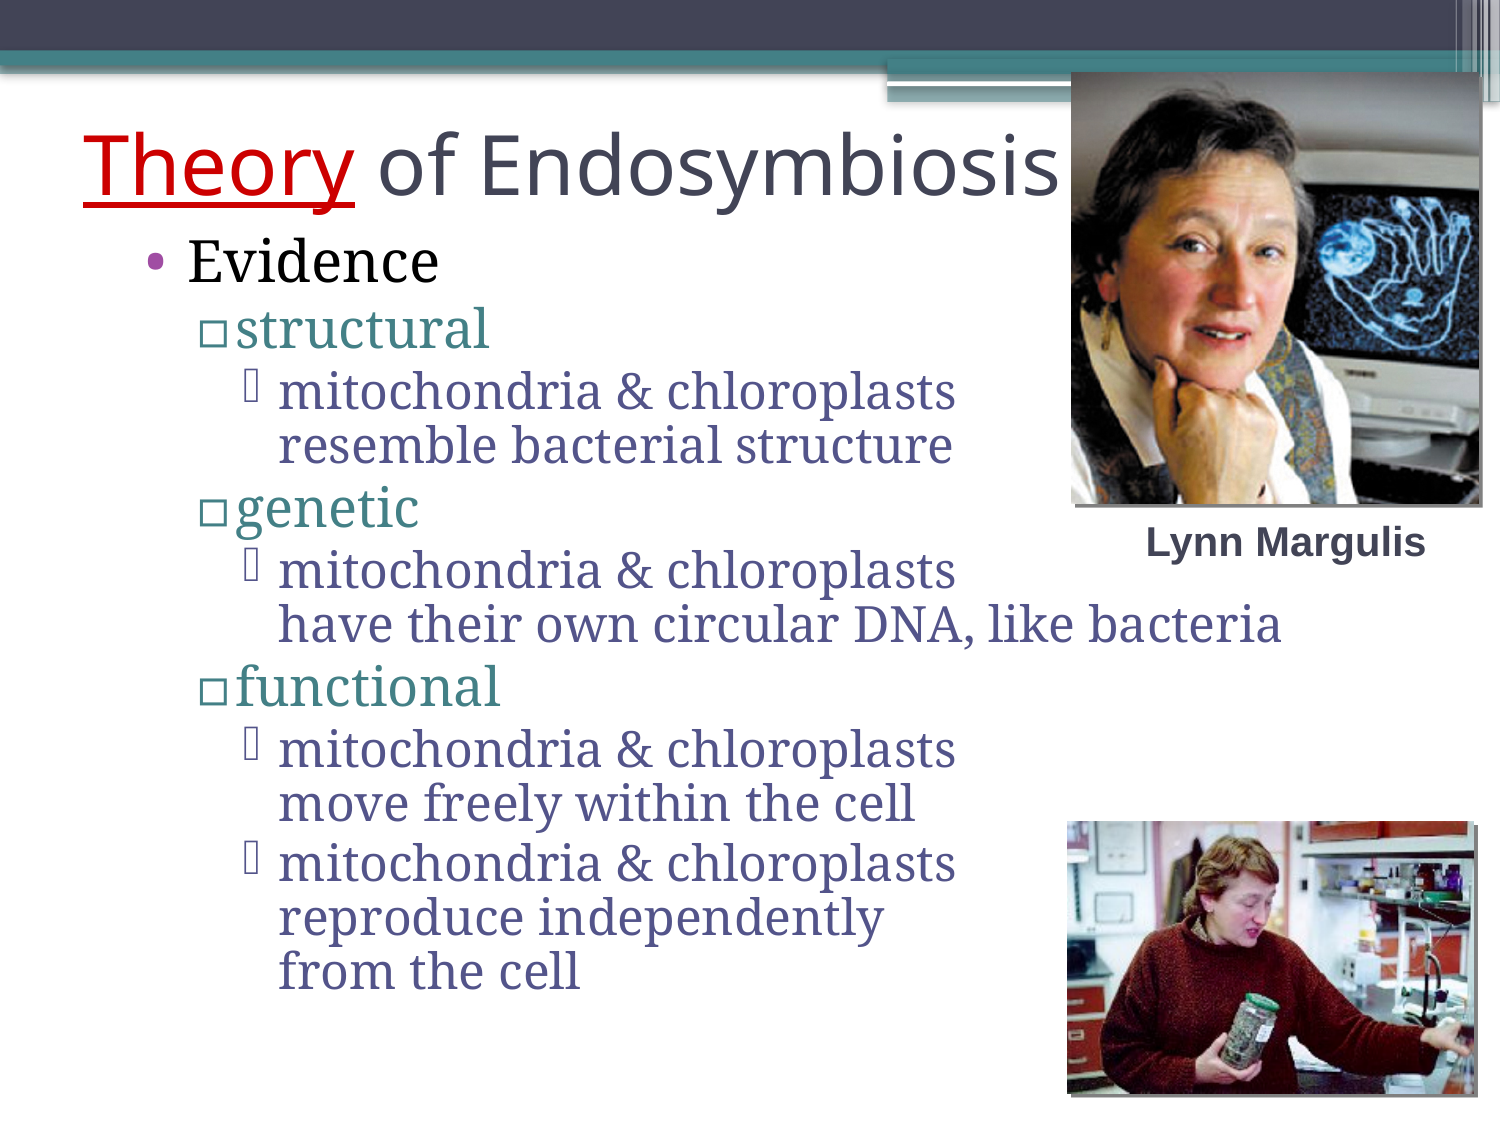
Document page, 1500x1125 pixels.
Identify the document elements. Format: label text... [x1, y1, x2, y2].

title Theory of Endosymbiosis [68, 74, 1066, 250]
list Evidence structural mitochondria & chloroplasts resemble bacterial structure genetic mitochondria & chloroplasts have their own circular DNA, like bacteria functional mitochondria & chloroplasts move freely within the cell mitochondria & chloroplasts reproduce independently from the cell [112, 250, 1413, 1097]
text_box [1071, 72, 1479, 573]
picture [1067, 821, 1474, 1094]
